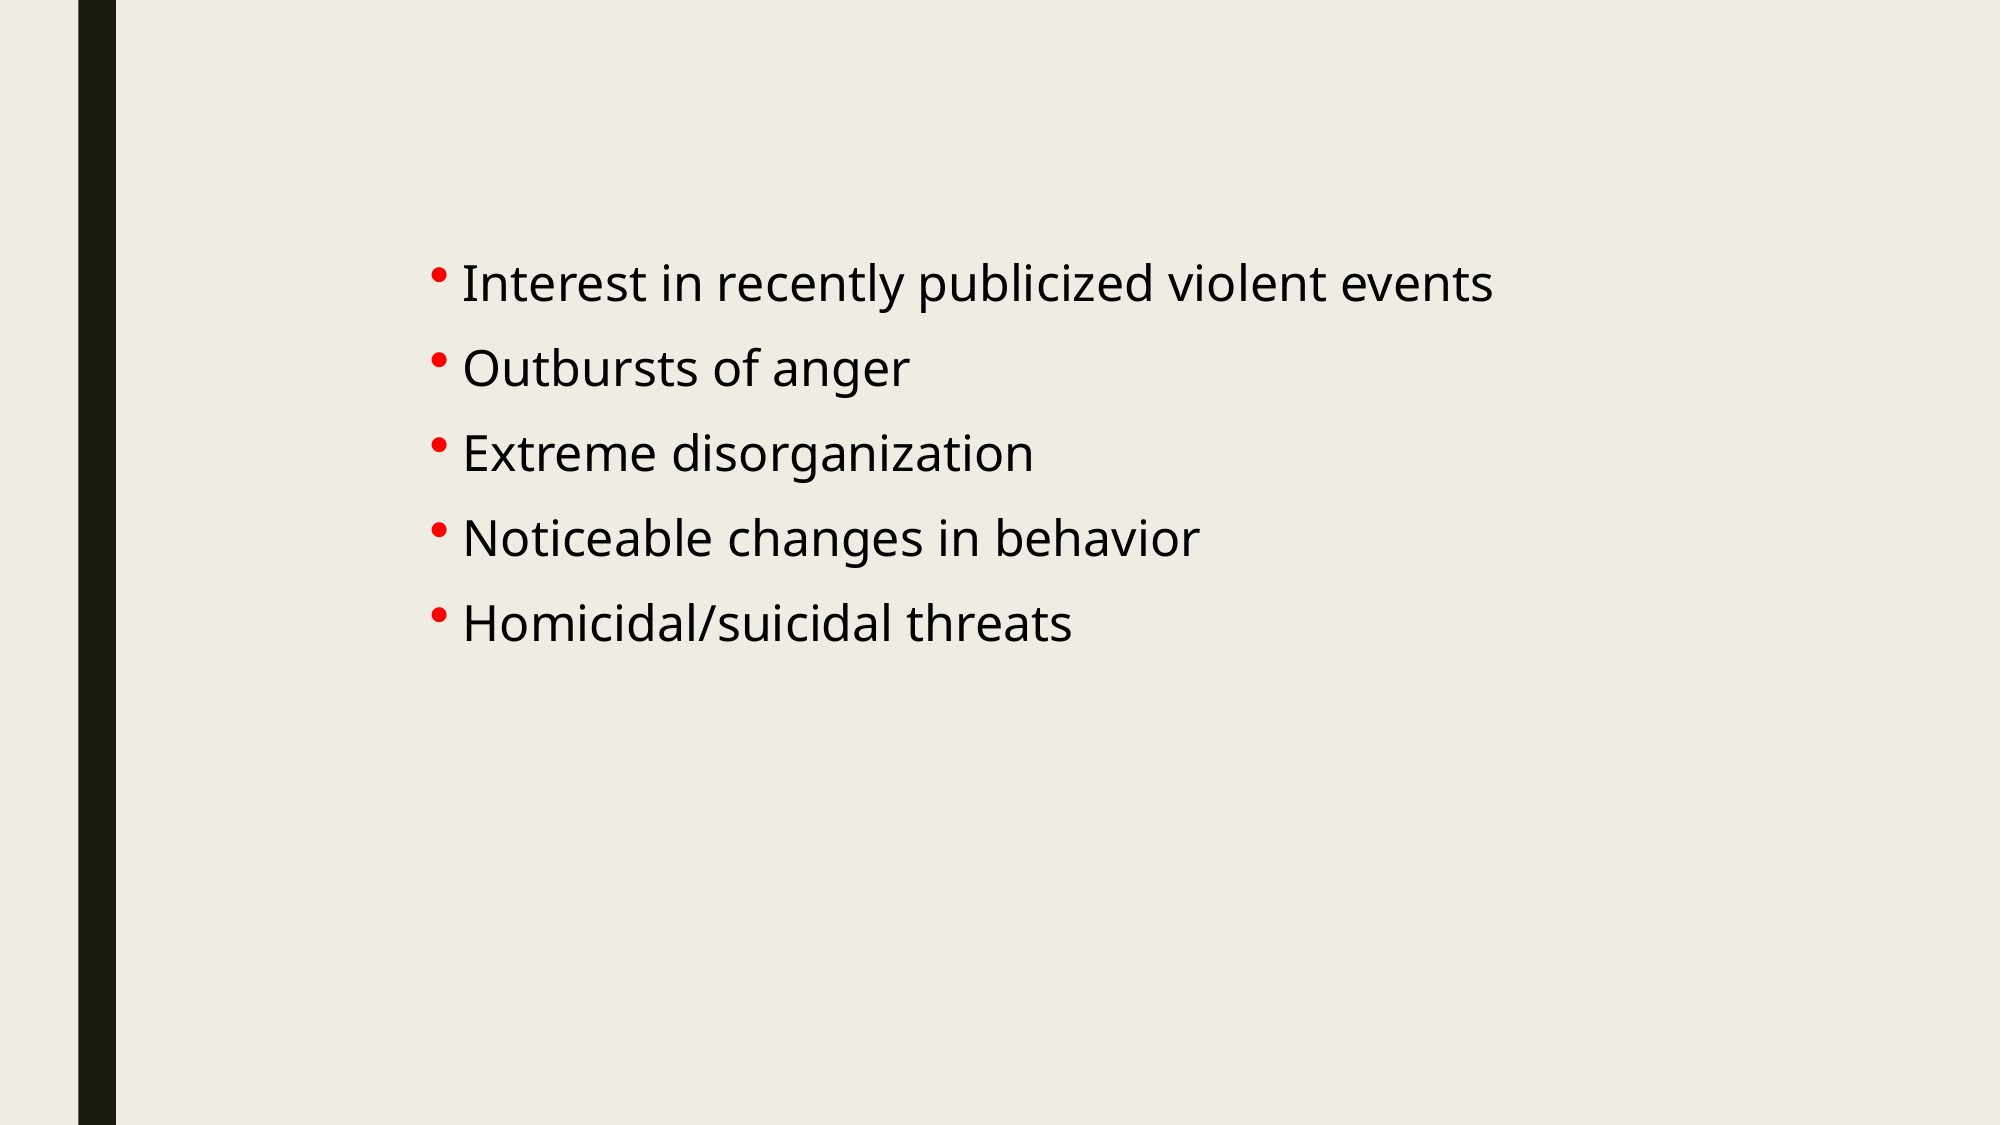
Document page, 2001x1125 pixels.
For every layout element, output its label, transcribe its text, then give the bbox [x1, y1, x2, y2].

text_box Interest in recently publicized violent events Outbursts of anger Extreme disorganization Noticeable changes in behavior Homicidal/suicidal threats [414, 244, 1653, 659]
